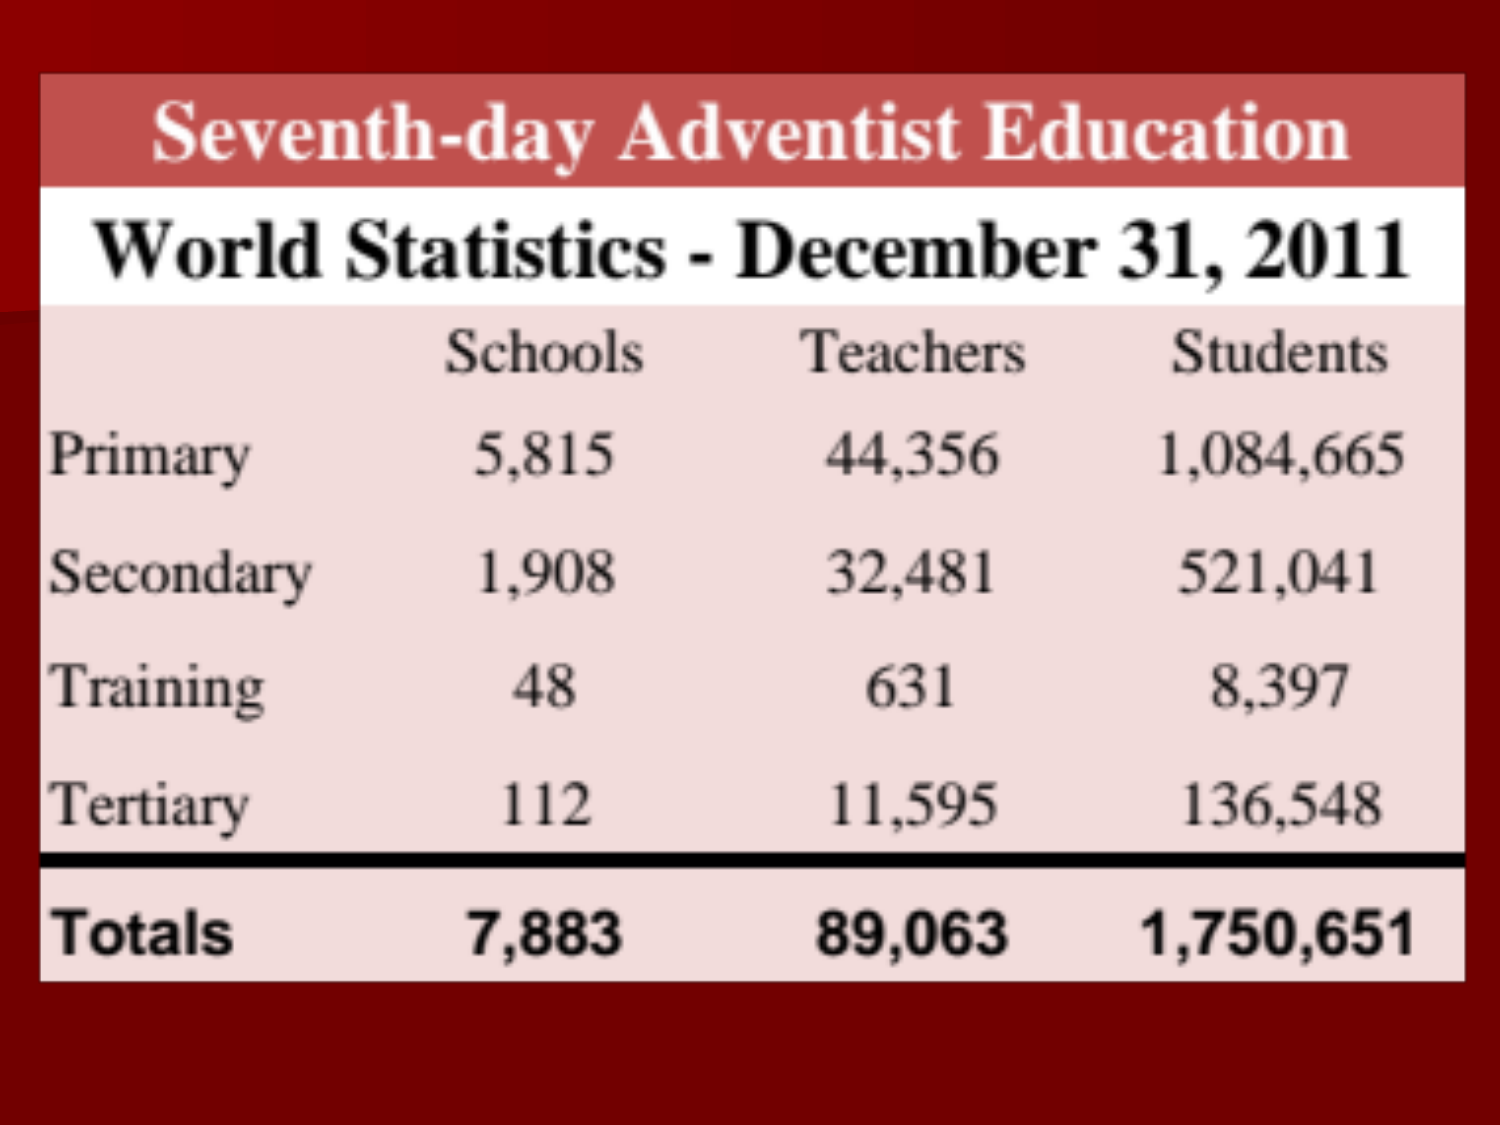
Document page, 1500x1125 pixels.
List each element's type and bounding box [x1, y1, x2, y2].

picture [22, 49, 1500, 1013]
